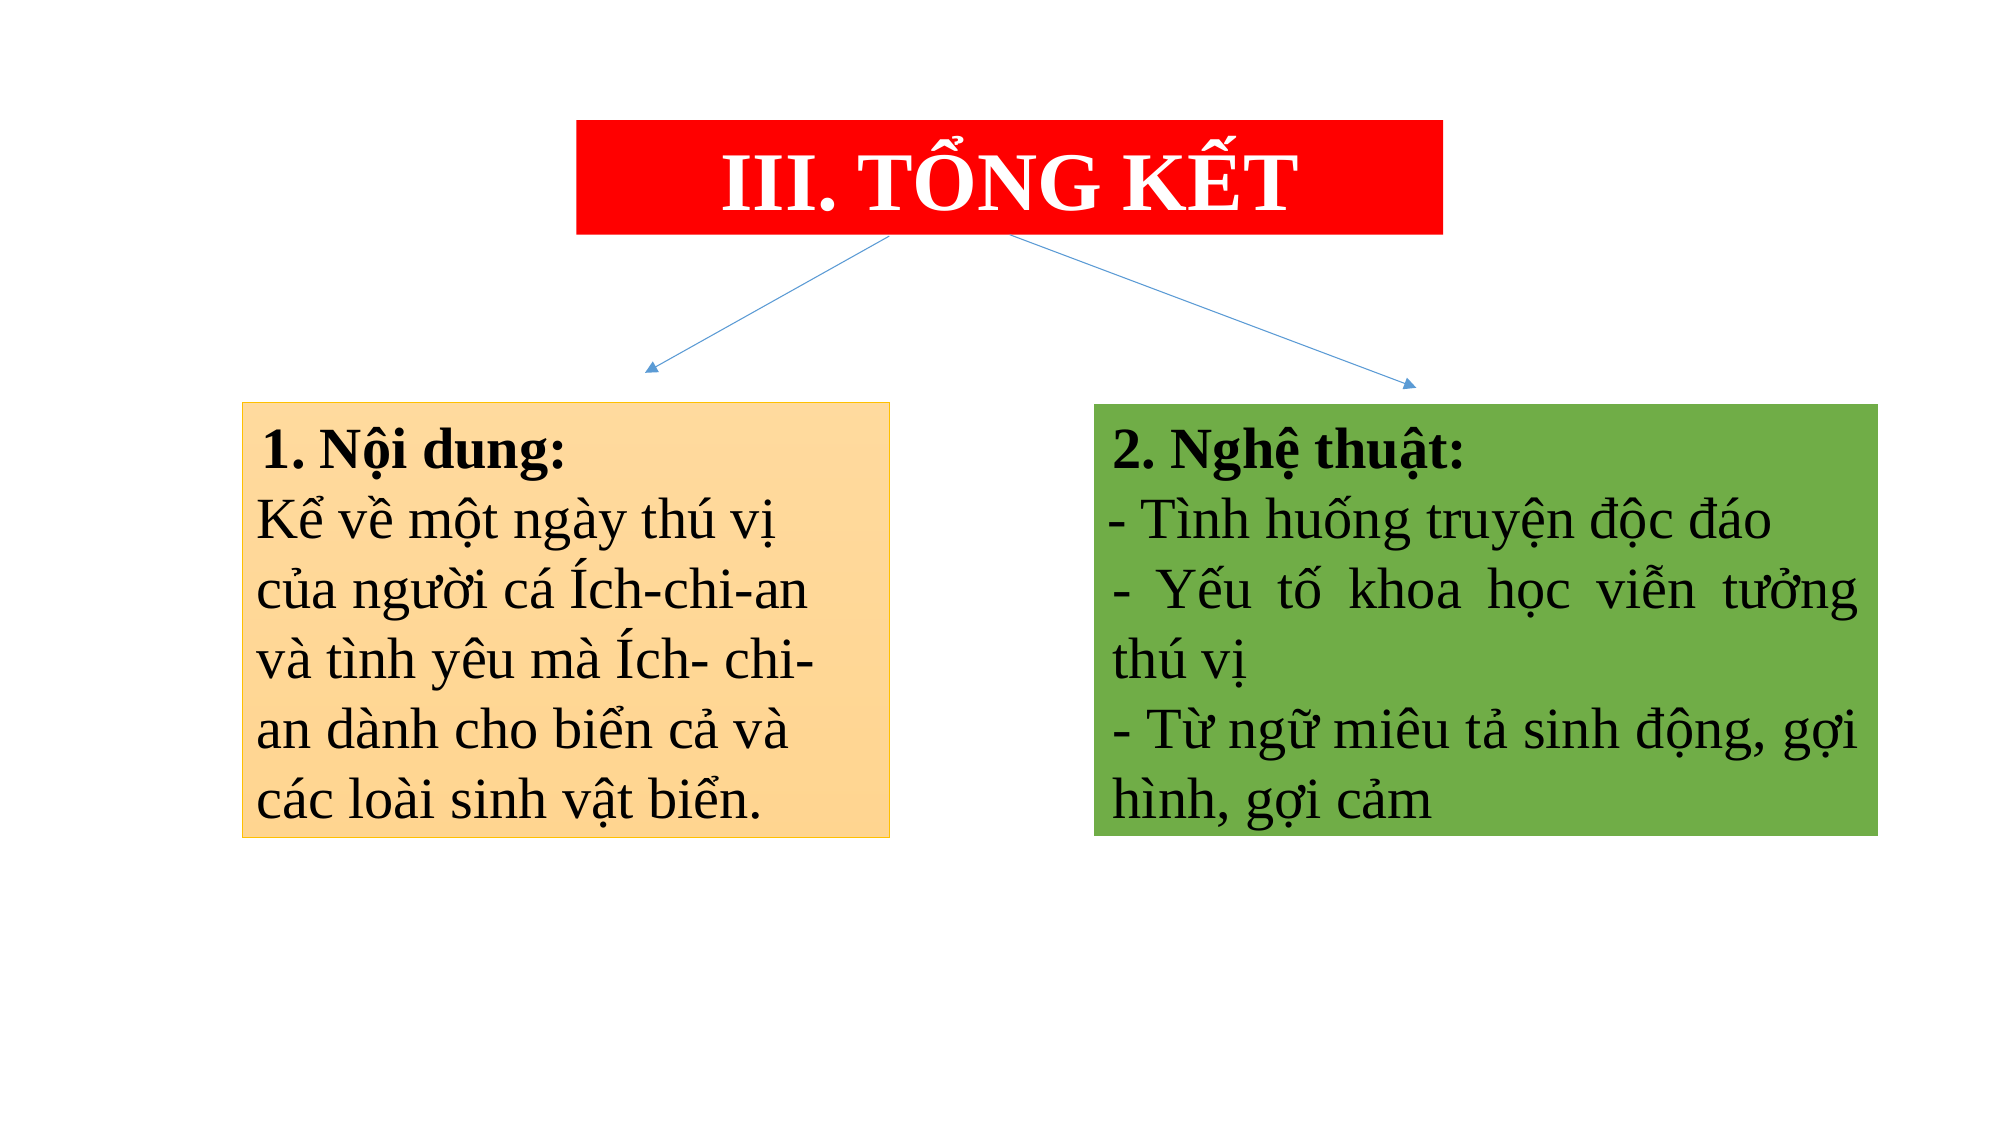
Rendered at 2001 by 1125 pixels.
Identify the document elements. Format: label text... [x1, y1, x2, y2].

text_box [1009, 236, 1417, 388]
text_box III. TỔNG KẾT [576, 120, 1444, 235]
text_box 1. Nội dung: Kể về một ngày thú vị của người cá Ích-chi-an và tình yêu mà Ích- chi- an dành cho biển cả và các loài sinh vật biển. [242, 402, 890, 838]
text_box 2. Nghệ thuật: - Tình huống truyện độc đáo - Yếu tố khoa học viễn tưởng thú vị - Từ ngữ miêu tả sinh động, gợi hình, gợi cảm [1091, 401, 1881, 839]
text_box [644, 236, 890, 373]
